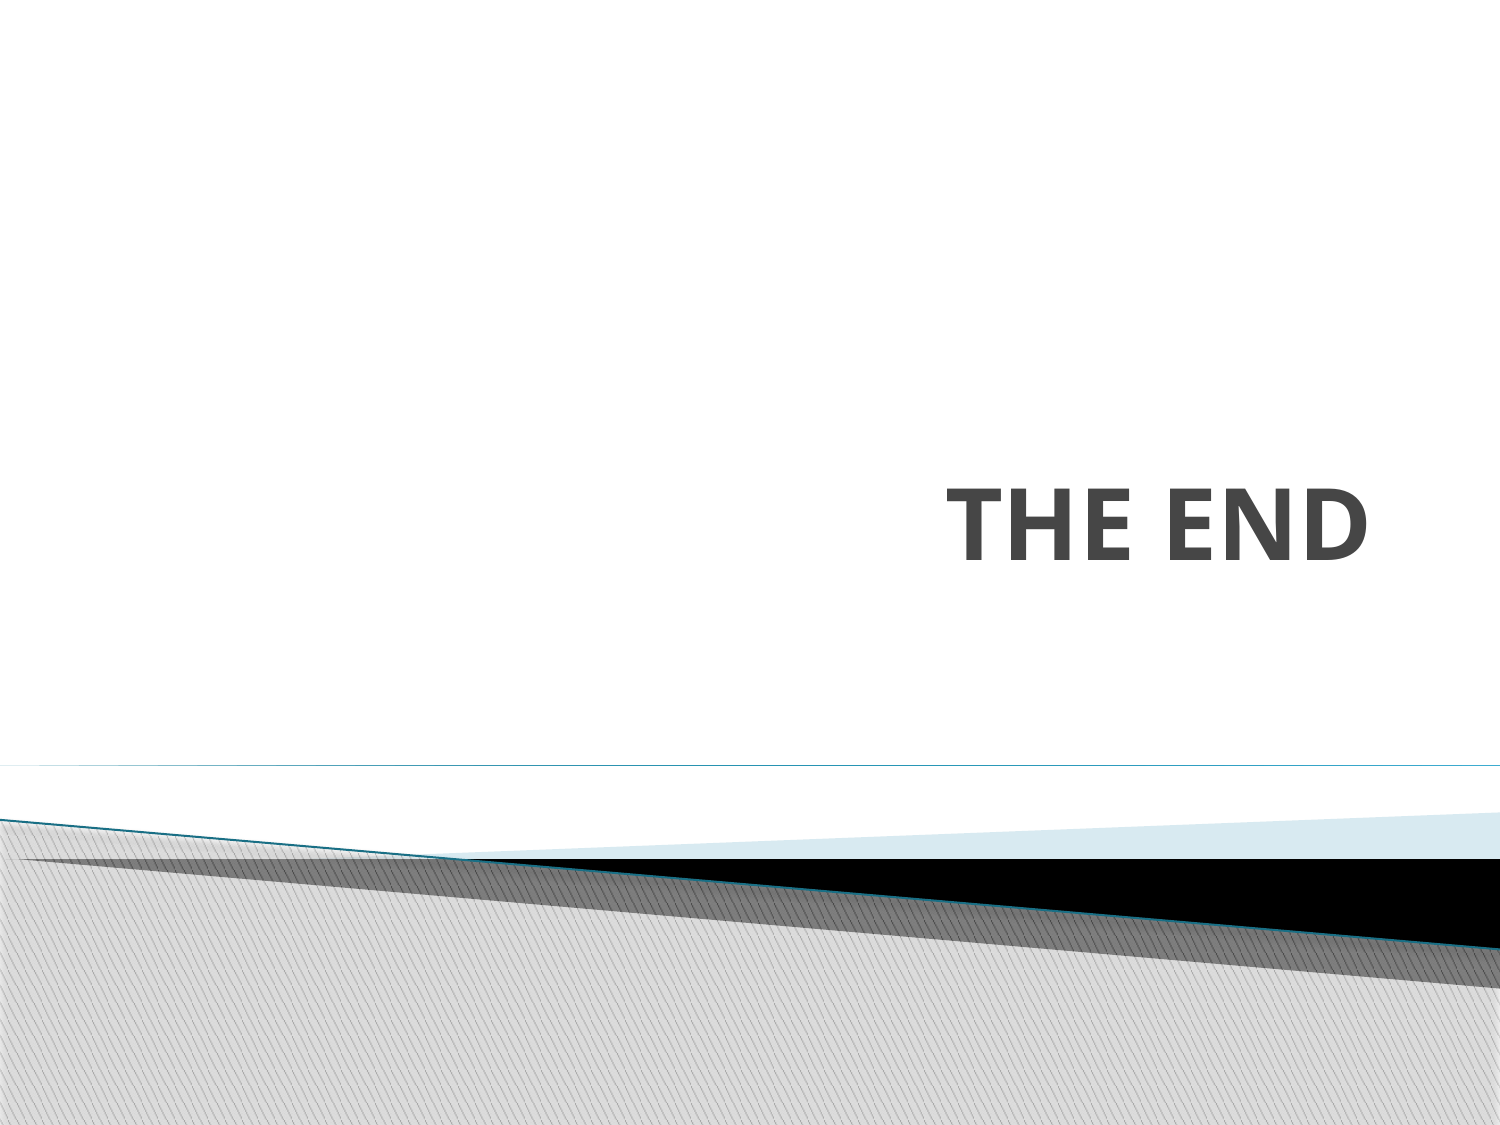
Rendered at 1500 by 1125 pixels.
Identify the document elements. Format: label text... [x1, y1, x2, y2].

picture [5, 859, 1500, 989]
title THE END [112, 287, 1388, 588]
